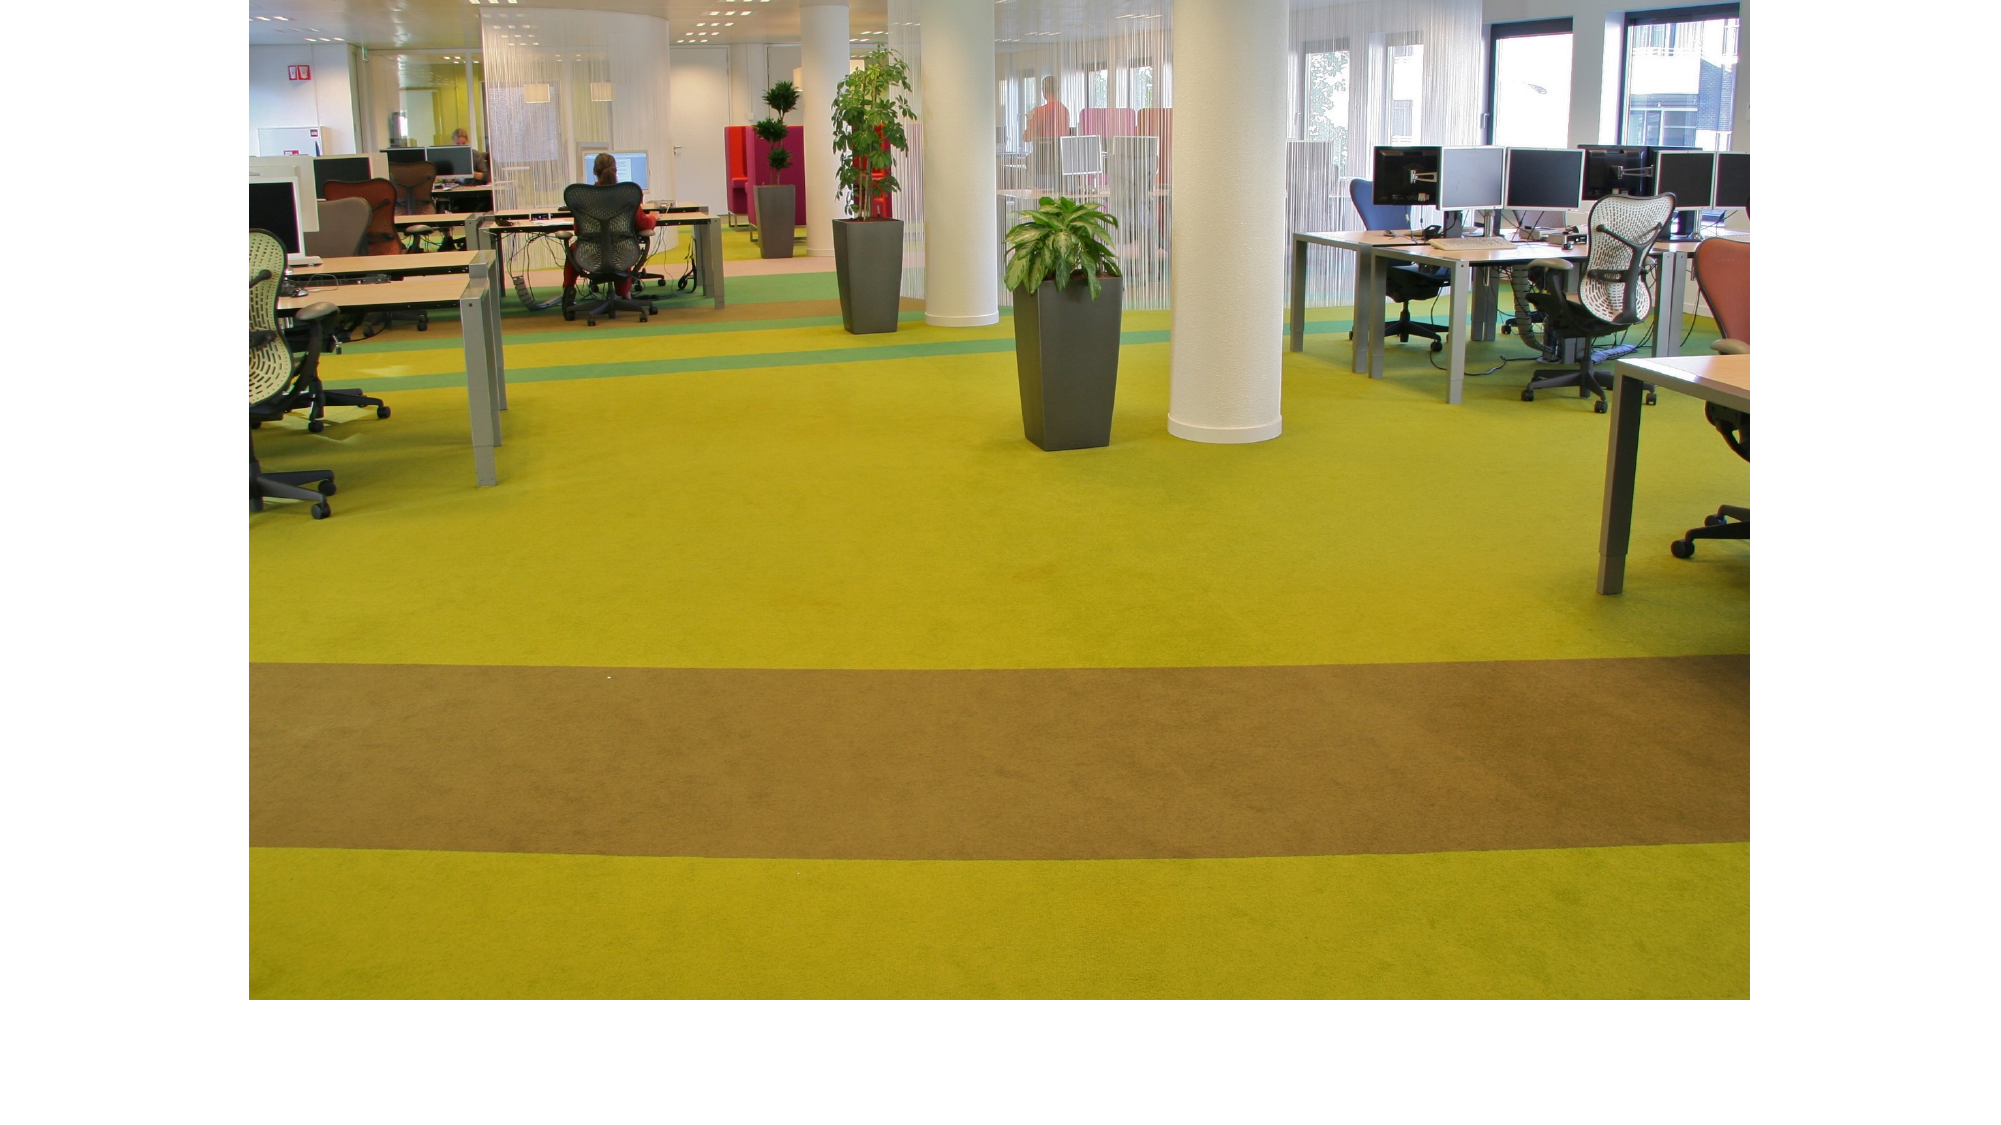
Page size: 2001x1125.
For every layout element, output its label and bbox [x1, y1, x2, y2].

picture [249, 0, 1750, 1000]
